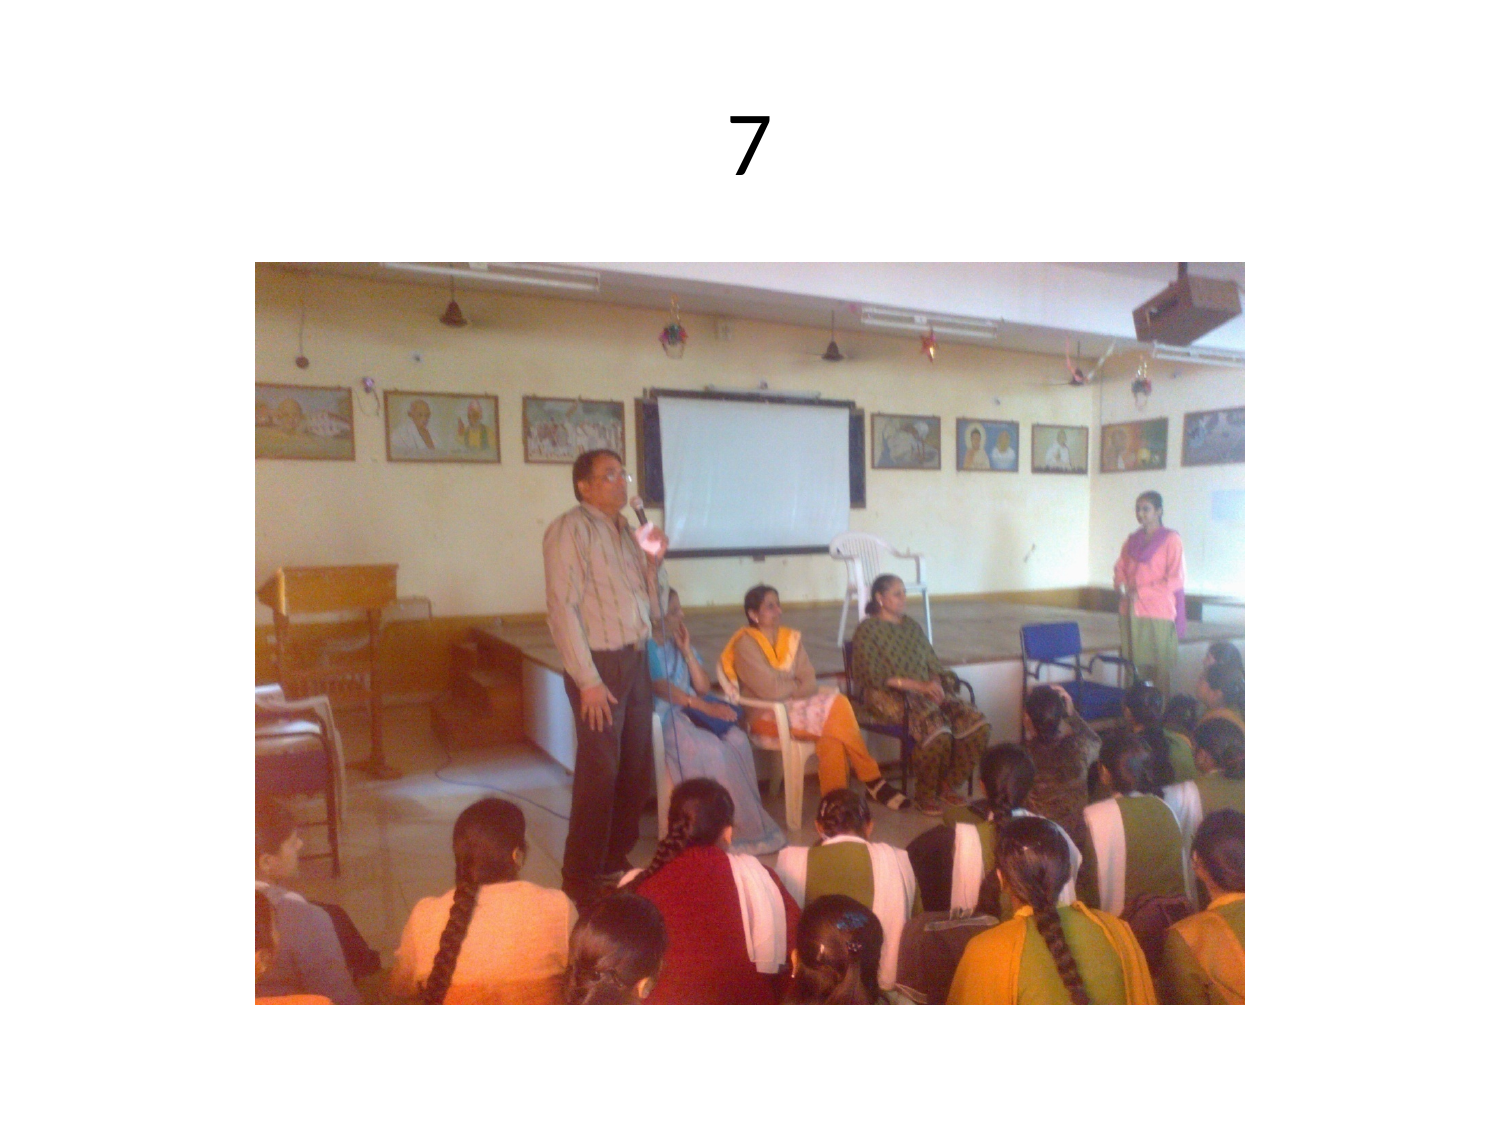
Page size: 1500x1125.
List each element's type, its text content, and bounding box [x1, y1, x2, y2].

title 7 [75, 45, 1425, 233]
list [254, 262, 1246, 1006]
